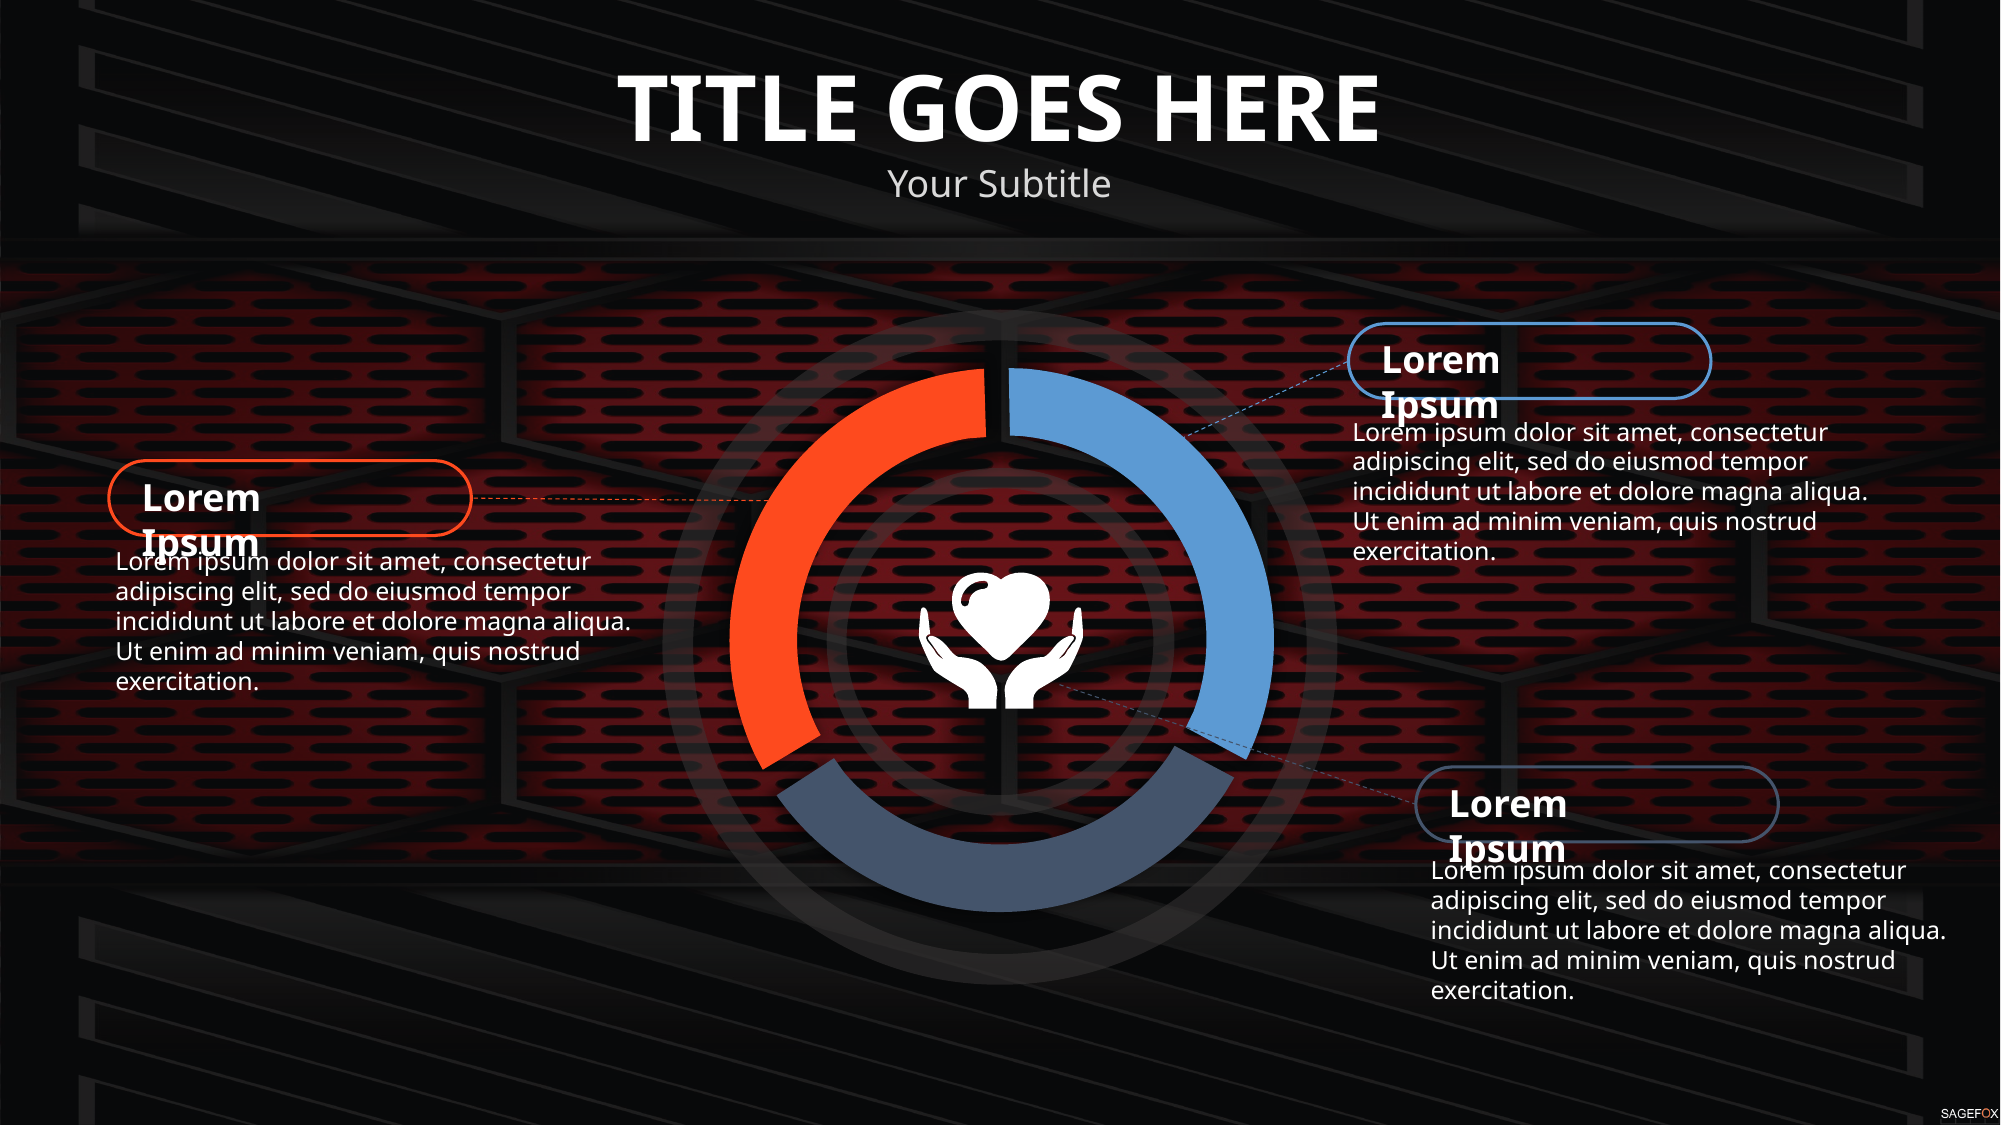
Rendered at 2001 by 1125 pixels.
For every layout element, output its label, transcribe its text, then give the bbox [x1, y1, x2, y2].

text_box [775, 744, 1236, 914]
picture [0, 0, 2001, 1125]
text_box [695, 308, 1181, 498]
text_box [1225, 791, 1415, 805]
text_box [1348, 323, 1711, 399]
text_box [108, 460, 472, 536]
text_box TITLE GOES HERE Your Subtitle [548, 42, 1452, 212]
text_box [1007, 367, 1276, 762]
text_box Lorem ipsum dolor sit amet, consectetur adipiscing elit, sed do eiusmod tempor incididunt ut labore et dolore magna aliqua. Ut enim ad minim veniam, quis nostrud exercitation. [100, 538, 661, 703]
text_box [918, 572, 1084, 709]
text_box [661, 501, 1300, 986]
text_box Lorem ipsum dolor sit amet, consectetur adipiscing elit, sed do eiusmod tempor incididunt ut labore et dolore magna aliqua. Ut enim ad minim veniam, quis nostrud exercitation. [1337, 408, 1898, 574]
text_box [1174, 361, 1349, 442]
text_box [1415, 766, 1779, 842]
text_box [728, 367, 988, 772]
text_box [1226, 442, 1339, 791]
text_box Lorem ipsum dolor sit amet, consectetur adipiscing elit, sed do eiusmod tempor incididunt ut labore et dolore magna aliqua. Ut enim ad minim veniam, quis nostrud exercitation. [1415, 847, 1976, 1012]
text_box [825, 466, 1176, 817]
